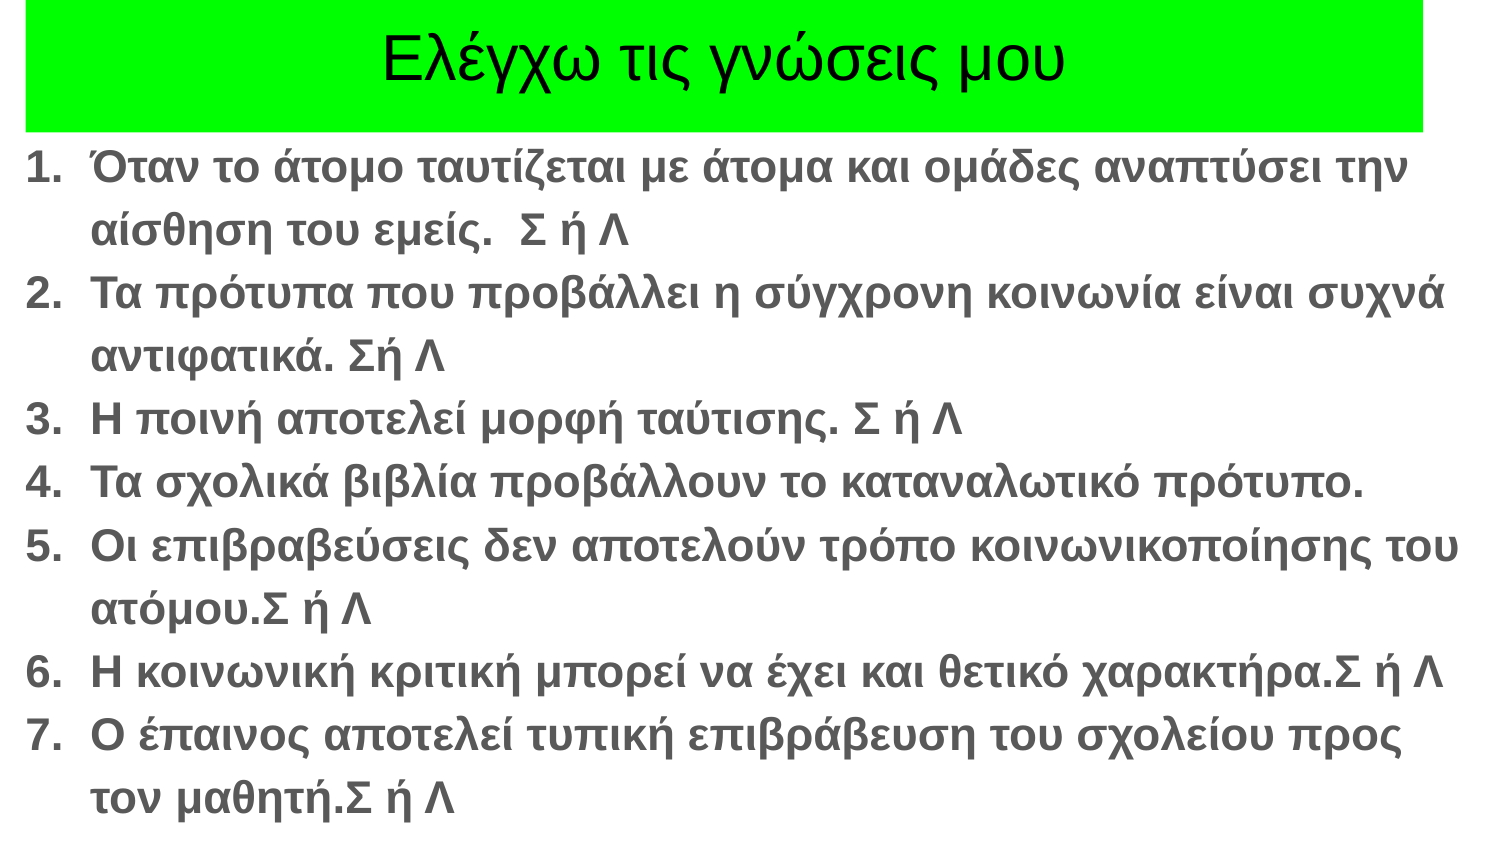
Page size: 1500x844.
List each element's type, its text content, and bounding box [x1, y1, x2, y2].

list Όταν το άτομο ταυτίζεται με άτομα και ομάδες αναπτύσει την αίσθηση του εμείς. Σ ή Λ Τα πρότυπα που προβάλλει η σύγχρονη κοινωνία είναι συχνά αντιφατικά. Σή Λ Η ποινή αποτελεί μορφή ταύτισης. Σ ή Λ Τα σχολικά βιβλία προβάλλουν το καταναλωτικό πρότυπο. Οι επιβραβεύσεις δεν αποτελούν τρόπο κοινωνικοποίησης του ατόμου.Σ ή Λ Η κοινωνική κριτική μπορεί να έχει και θετικό χαρακτήρα.Σ ή Λ Ο έπαινος αποτελεί τυπική επιβράβευση του σχολείου προς τον μαθητή.Σ ή Λ [0, 113, 1500, 844]
title Ελέγχω τις γνώσεις μου [25, 0, 1424, 113]
